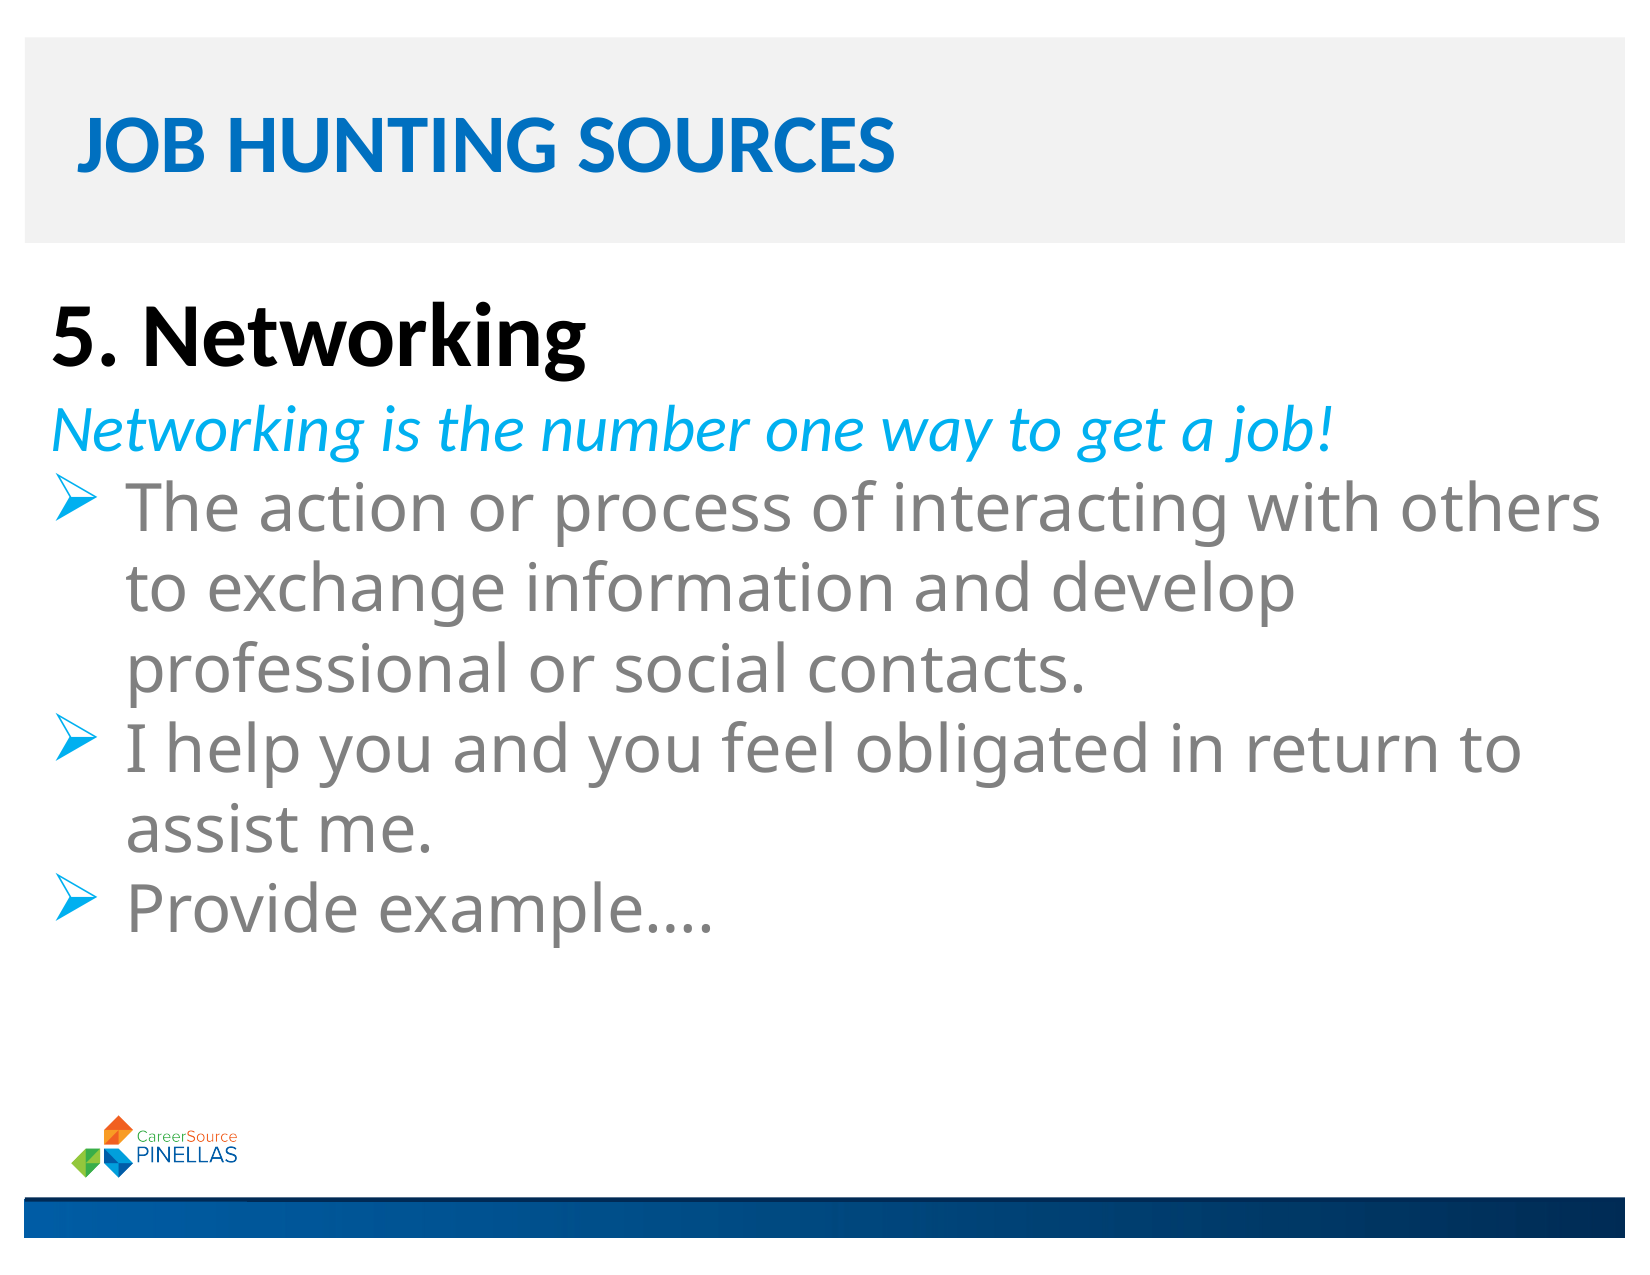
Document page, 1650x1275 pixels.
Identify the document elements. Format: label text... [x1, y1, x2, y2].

title JOB HUNTING SOURCES [75, 87, 986, 274]
picture [24, 1202, 1625, 1238]
picture [71, 1115, 237, 1178]
text_box 5. Networking Networking is the number one way to get a job! The action or process of interacting with others to exchange information and develop professional or social contacts. I help you and you feel obligated in return to assist me. Provide example…. [49, 274, 1613, 1088]
